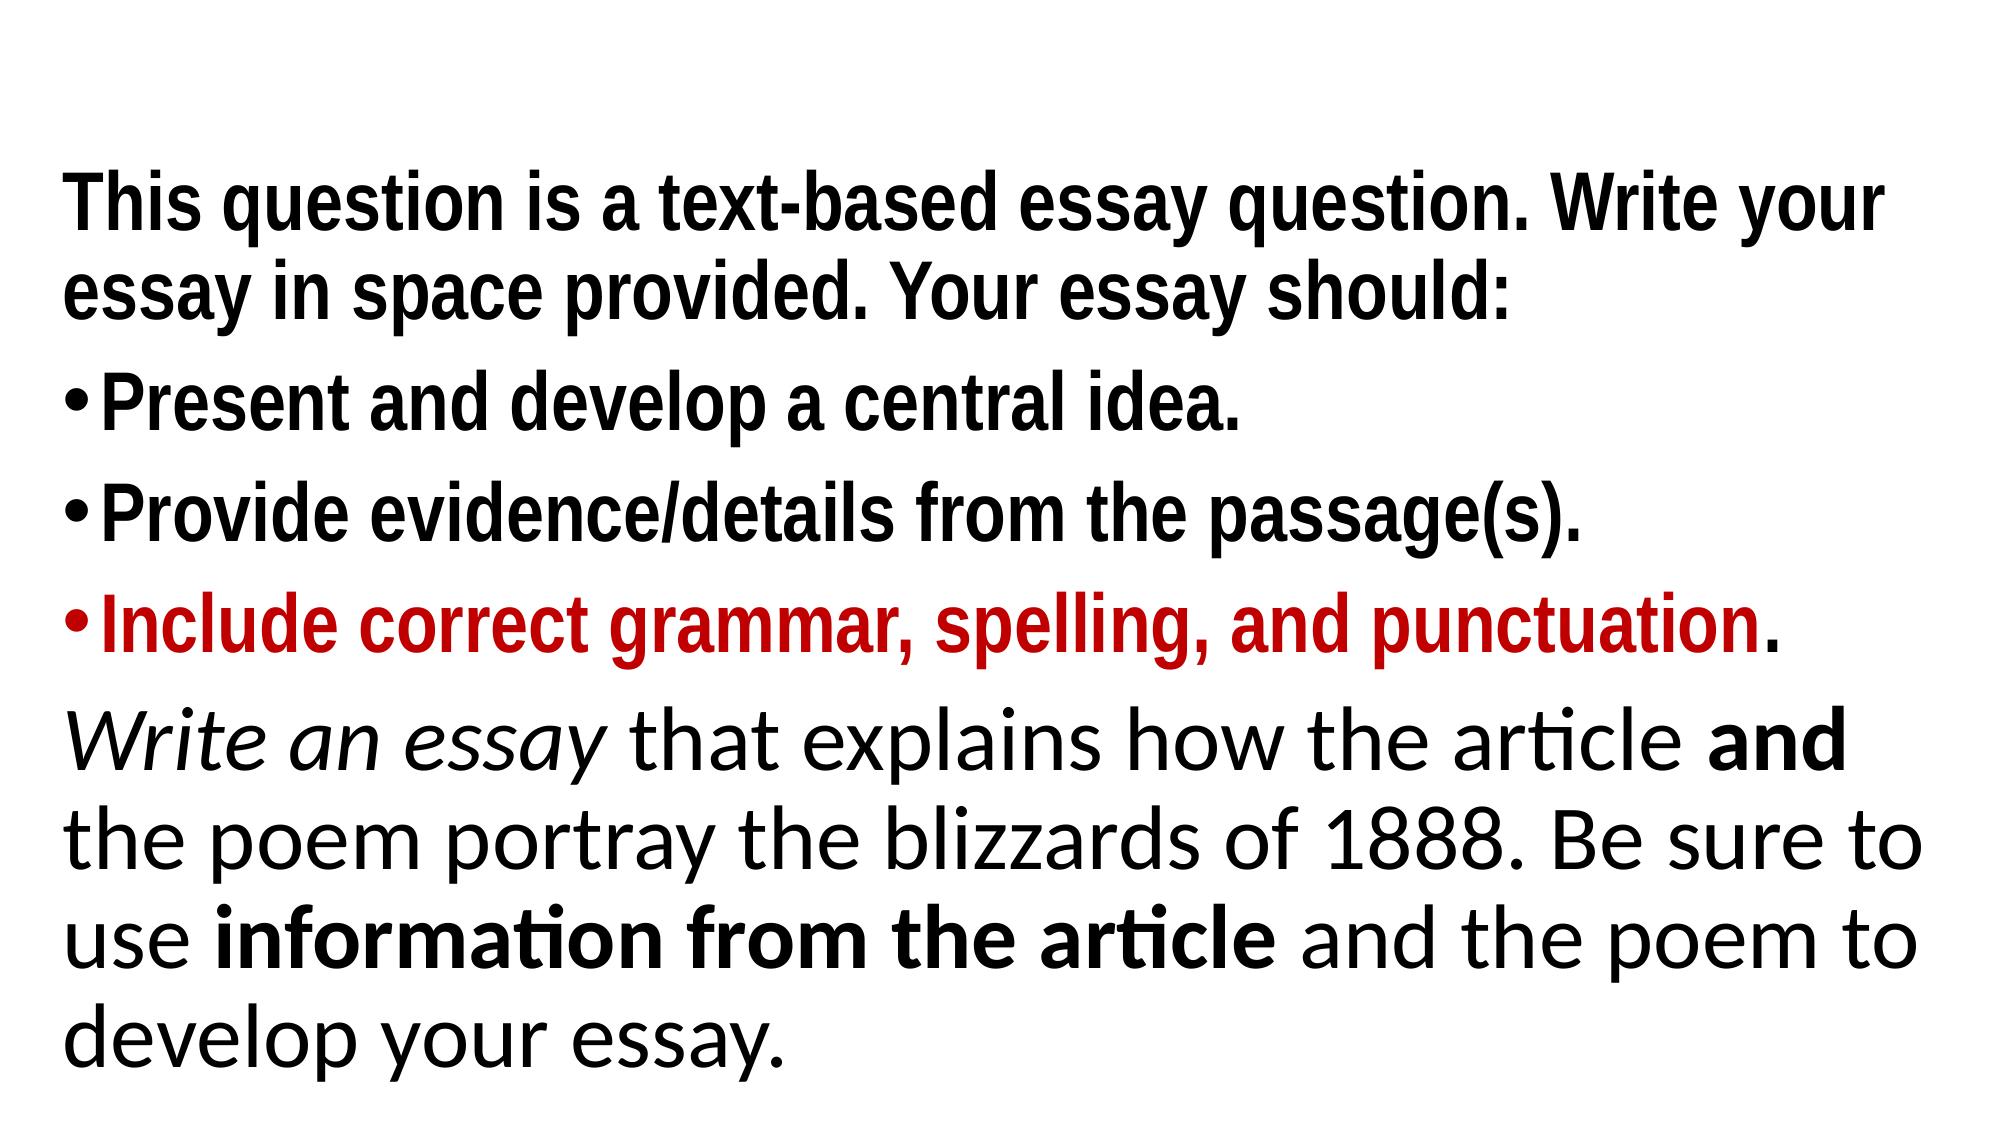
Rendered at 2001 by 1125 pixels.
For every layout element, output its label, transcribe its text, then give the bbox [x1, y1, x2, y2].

list This question is a text-based essay question. Write your essay in space provided. Your essay should: Present and develop a central idea. Provide evidence/details from the passage(s). Include correct grammar, spelling, and punctuation. Write an essay that explains how the article and the poem portray the blizzards of 1888. Be sure to use information from the article and the poem to develop your essay. [47, 59, 1988, 1125]
